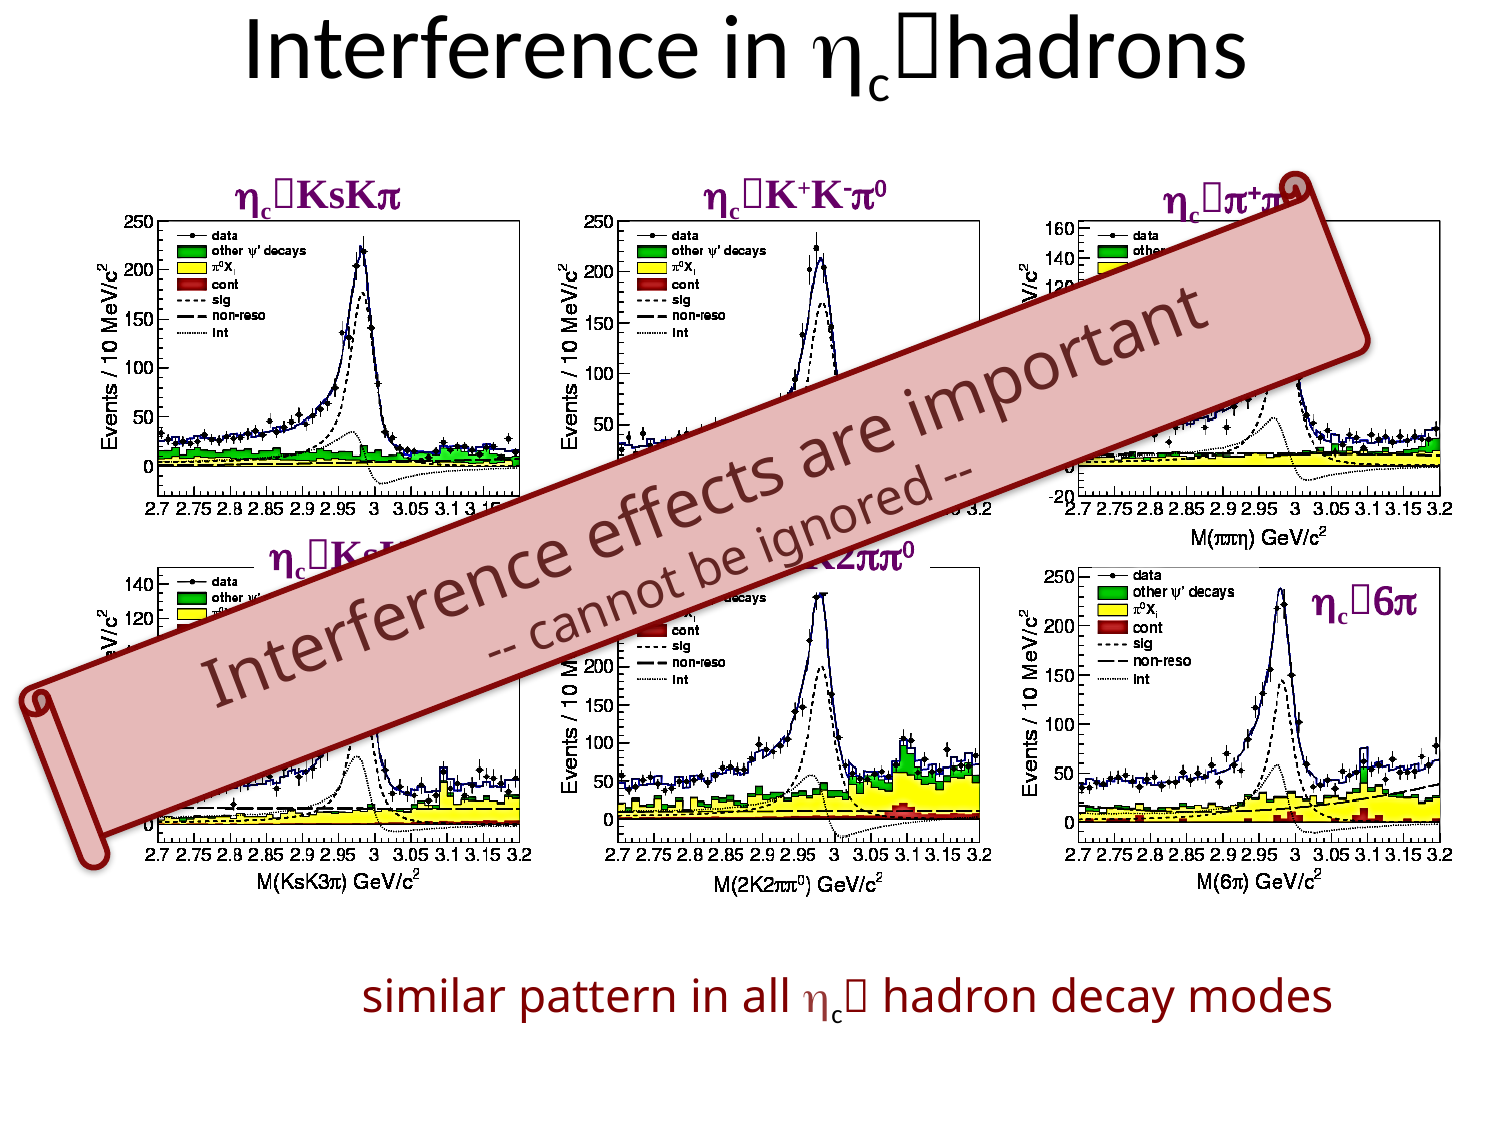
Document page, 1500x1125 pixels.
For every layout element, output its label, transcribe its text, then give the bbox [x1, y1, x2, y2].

text_box similar pattern in all ηc hadron decay modes [346, 959, 1349, 1037]
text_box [91, 159, 1457, 906]
title Interference in ηchadrons [70, 0, 1421, 143]
text_box [20, 665, 86, 866]
